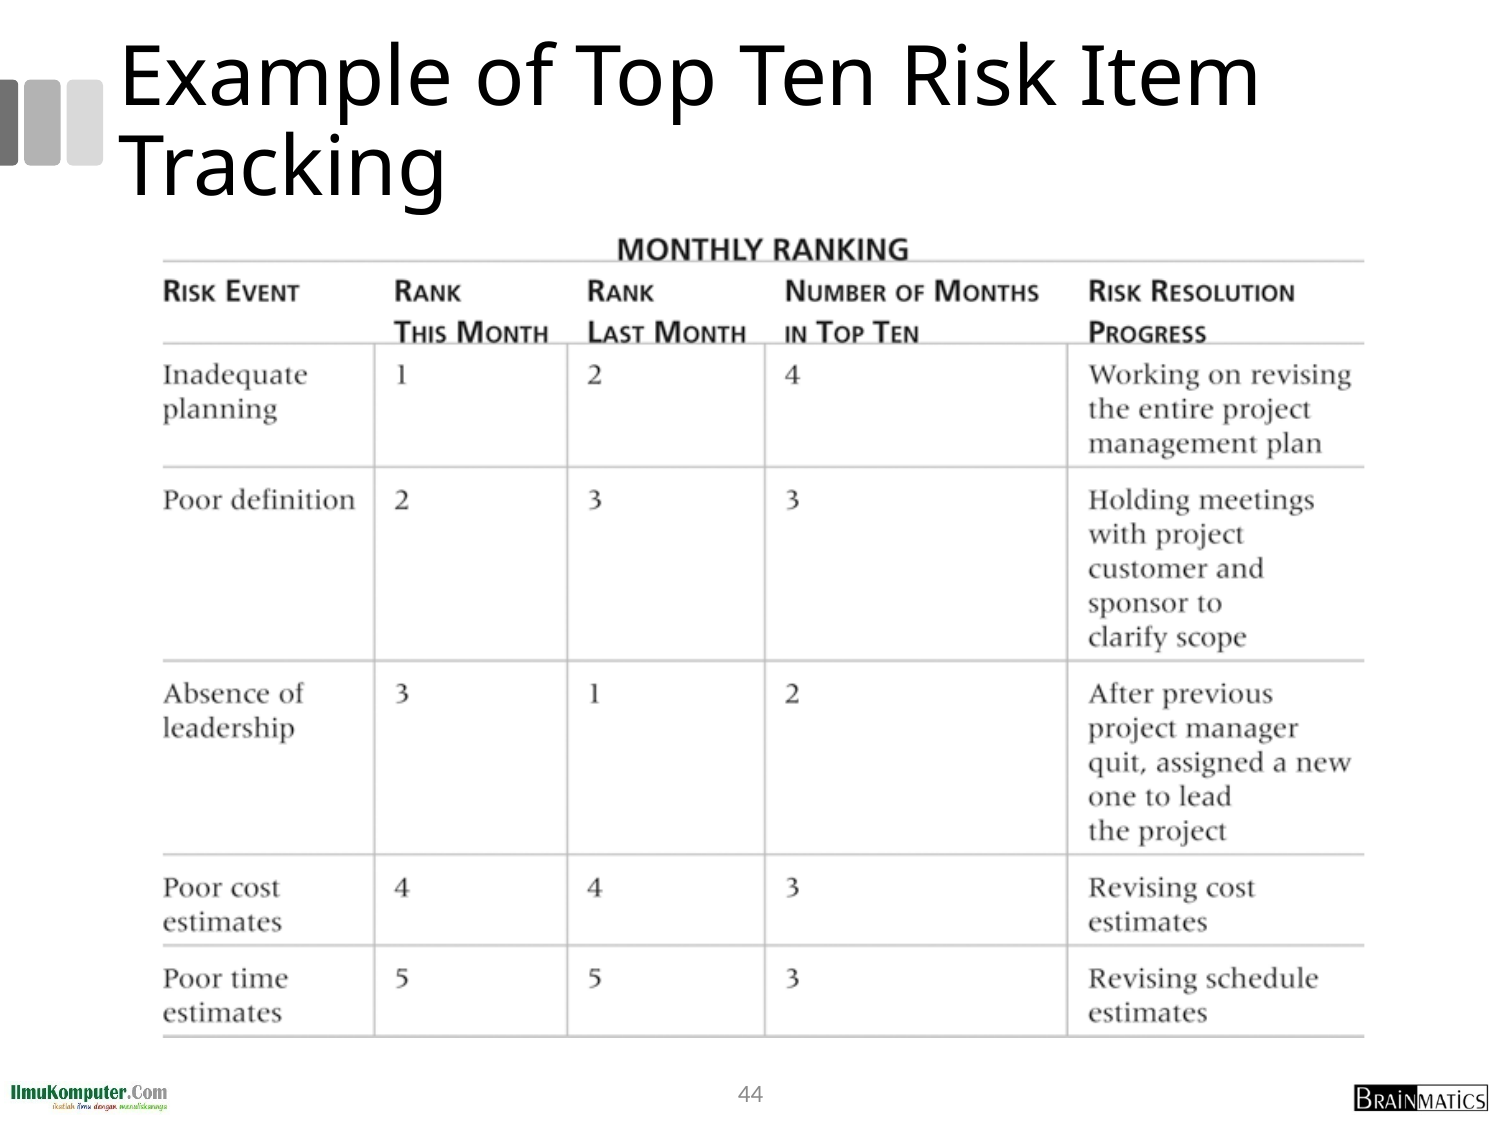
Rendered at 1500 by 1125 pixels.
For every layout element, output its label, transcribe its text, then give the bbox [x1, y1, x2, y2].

title Example of Top Ten Risk Item Tracking [103, 24, 1397, 222]
picture [162, 220, 1365, 1038]
slide_number 44 [582, 1062, 920, 1123]
picture [1351, 1081, 1491, 1115]
picture [4, 1081, 173, 1115]
